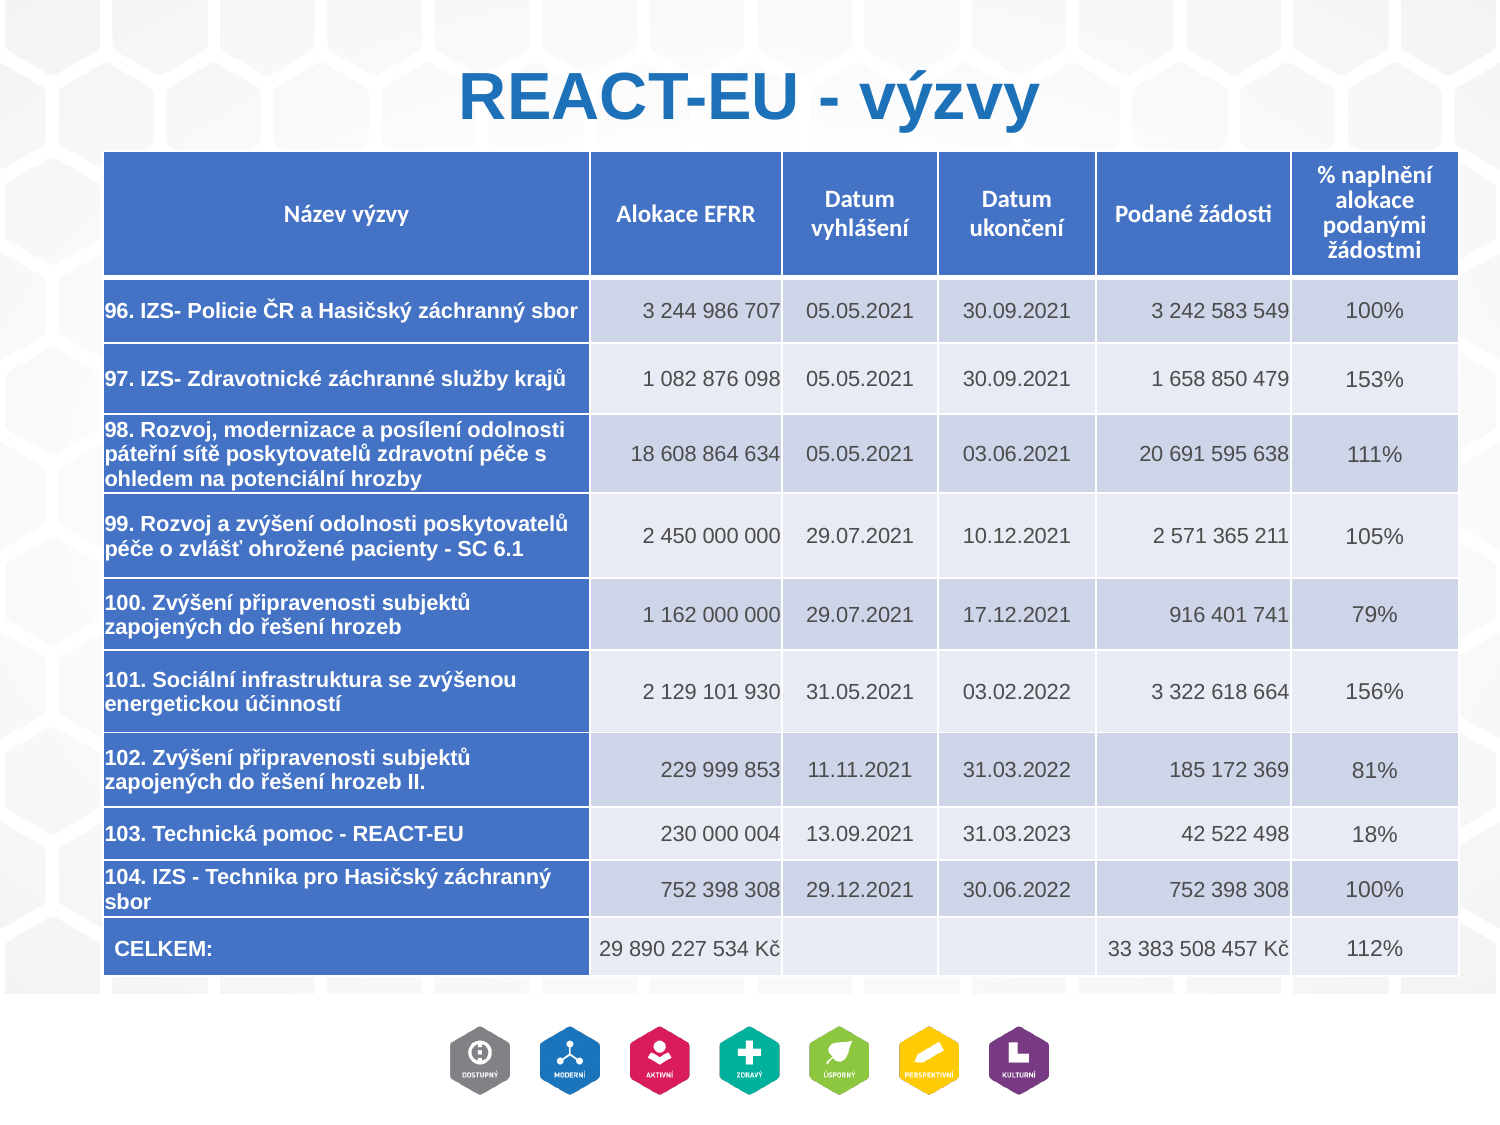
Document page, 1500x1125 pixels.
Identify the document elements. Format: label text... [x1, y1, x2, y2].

table_cell 29 890 227 534 Kč [591, 918, 781, 975]
table_cell 100% [1292, 280, 1458, 342]
table_cell 229 999 853 [591, 733, 781, 806]
table_cell 3 322 618 664 [1097, 651, 1290, 732]
table_cell 31.03.2023 [939, 808, 1095, 859]
table_cell 30.09.2021 [939, 280, 1095, 342]
table_cell [939, 918, 1095, 975]
table_cell 81% [1292, 733, 1458, 806]
table_cell 1 658 850 479 [1097, 344, 1290, 413]
table_cell 29.07.2021 [783, 494, 937, 577]
table_header % naplnění alokace podanými žádostmi [1292, 152, 1458, 275]
table_cell 185 172 369 [1097, 733, 1290, 806]
table_cell 1 082 876 098 [591, 344, 781, 413]
table_header Podané žádosti [1097, 152, 1290, 275]
table_cell CELKEM: [104, 918, 589, 975]
table_cell 752 398 308 [591, 861, 781, 916]
table_header Datum vyhlášení [783, 152, 937, 275]
table_cell 2 571 365 211 [1097, 494, 1290, 577]
table_cell 10.12.2021 [939, 494, 1095, 577]
table_cell 100. Zvýšení připravenosti subjektů zapojených do řešení hrozeb [104, 579, 589, 649]
table_cell 97. IZS- Zdravotnické záchranné služby krajů [104, 344, 589, 413]
table_cell 05.05.2021 [783, 280, 937, 342]
table_cell 31.05.2021 [783, 651, 937, 732]
table_cell 03.02.2022 [939, 651, 1095, 732]
table_cell 29.07.2021 [783, 579, 937, 649]
table_cell 30.09.2021 [939, 344, 1095, 413]
table_cell 11.11.2021 [783, 733, 937, 806]
table_cell 2 450 000 000 [591, 494, 781, 577]
table_cell 3 244 986 707 [591, 280, 781, 342]
table_cell 05.05.2021 [783, 415, 937, 492]
table_cell 03.06.2021 [939, 415, 1095, 492]
table_cell 112% [1292, 918, 1458, 975]
table_cell 20 691 595 638 [1097, 415, 1290, 492]
table_cell 101. Sociální infrastruktura se zvýšenou energetickou účinností [104, 651, 589, 732]
table_cell 102. Zvýšení připravenosti subjektů zapojených do řešení hrozeb II. [104, 733, 589, 806]
table_cell 17.12.2021 [939, 579, 1095, 649]
table_cell 752 398 308 [1097, 861, 1290, 916]
table_cell 98. Rozvoj, modernizace a posílení odolnosti páteřní sítě poskytovatelů zdravotní péče s ohledem na potenciální hrozby [104, 415, 589, 492]
table_header Název výzvy [104, 152, 589, 275]
title REACT-EU - výzvy [103, 28, 1397, 150]
table_cell 33 383 508 457 Kč [1097, 918, 1290, 975]
table_cell 3 242 583 549 [1097, 280, 1290, 342]
table_cell 30.06.2022 [939, 861, 1095, 916]
table_cell 105% [1292, 494, 1458, 577]
table_cell 13.09.2021 [783, 808, 937, 859]
table_cell 31.03.2022 [939, 733, 1095, 806]
table_cell 103. Technická pomoc - REACT-EU [104, 808, 589, 859]
table_header Alokace EFRR [591, 152, 781, 275]
table_cell 153% [1292, 344, 1458, 413]
table_cell 156% [1292, 651, 1458, 732]
table_cell [783, 918, 937, 975]
picture [0, 0, 1500, 1125]
table_cell 42 522 498 [1097, 808, 1290, 859]
table_cell 99. Rozvoj a zvýšení odolnosti poskytovatelů péče o zvlášť ohrožené pacienty - SC 6.1 [104, 494, 589, 577]
table_cell 104. IZS - Technika pro Hasičský záchranný sbor [104, 861, 589, 916]
table_cell 96. IZS- Policie ČR a Hasičský záchranný sbor [104, 280, 589, 342]
table_cell 916 401 741 [1097, 579, 1290, 649]
table_cell 2 129 101 930 [591, 651, 781, 732]
table_cell 18% [1292, 808, 1458, 859]
table_header Datum ukončení [939, 152, 1095, 275]
table_cell 1 162 000 000 [591, 579, 781, 649]
table_cell 29.12.2021 [783, 861, 937, 916]
table_cell 79% [1292, 579, 1458, 649]
table_cell 230 000 004 [591, 808, 781, 859]
table_cell 111% [1292, 415, 1458, 492]
table_cell 100% [1292, 861, 1458, 916]
table_cell 18 608 864 634 [591, 415, 781, 492]
table_cell 05.05.2021 [783, 344, 937, 413]
